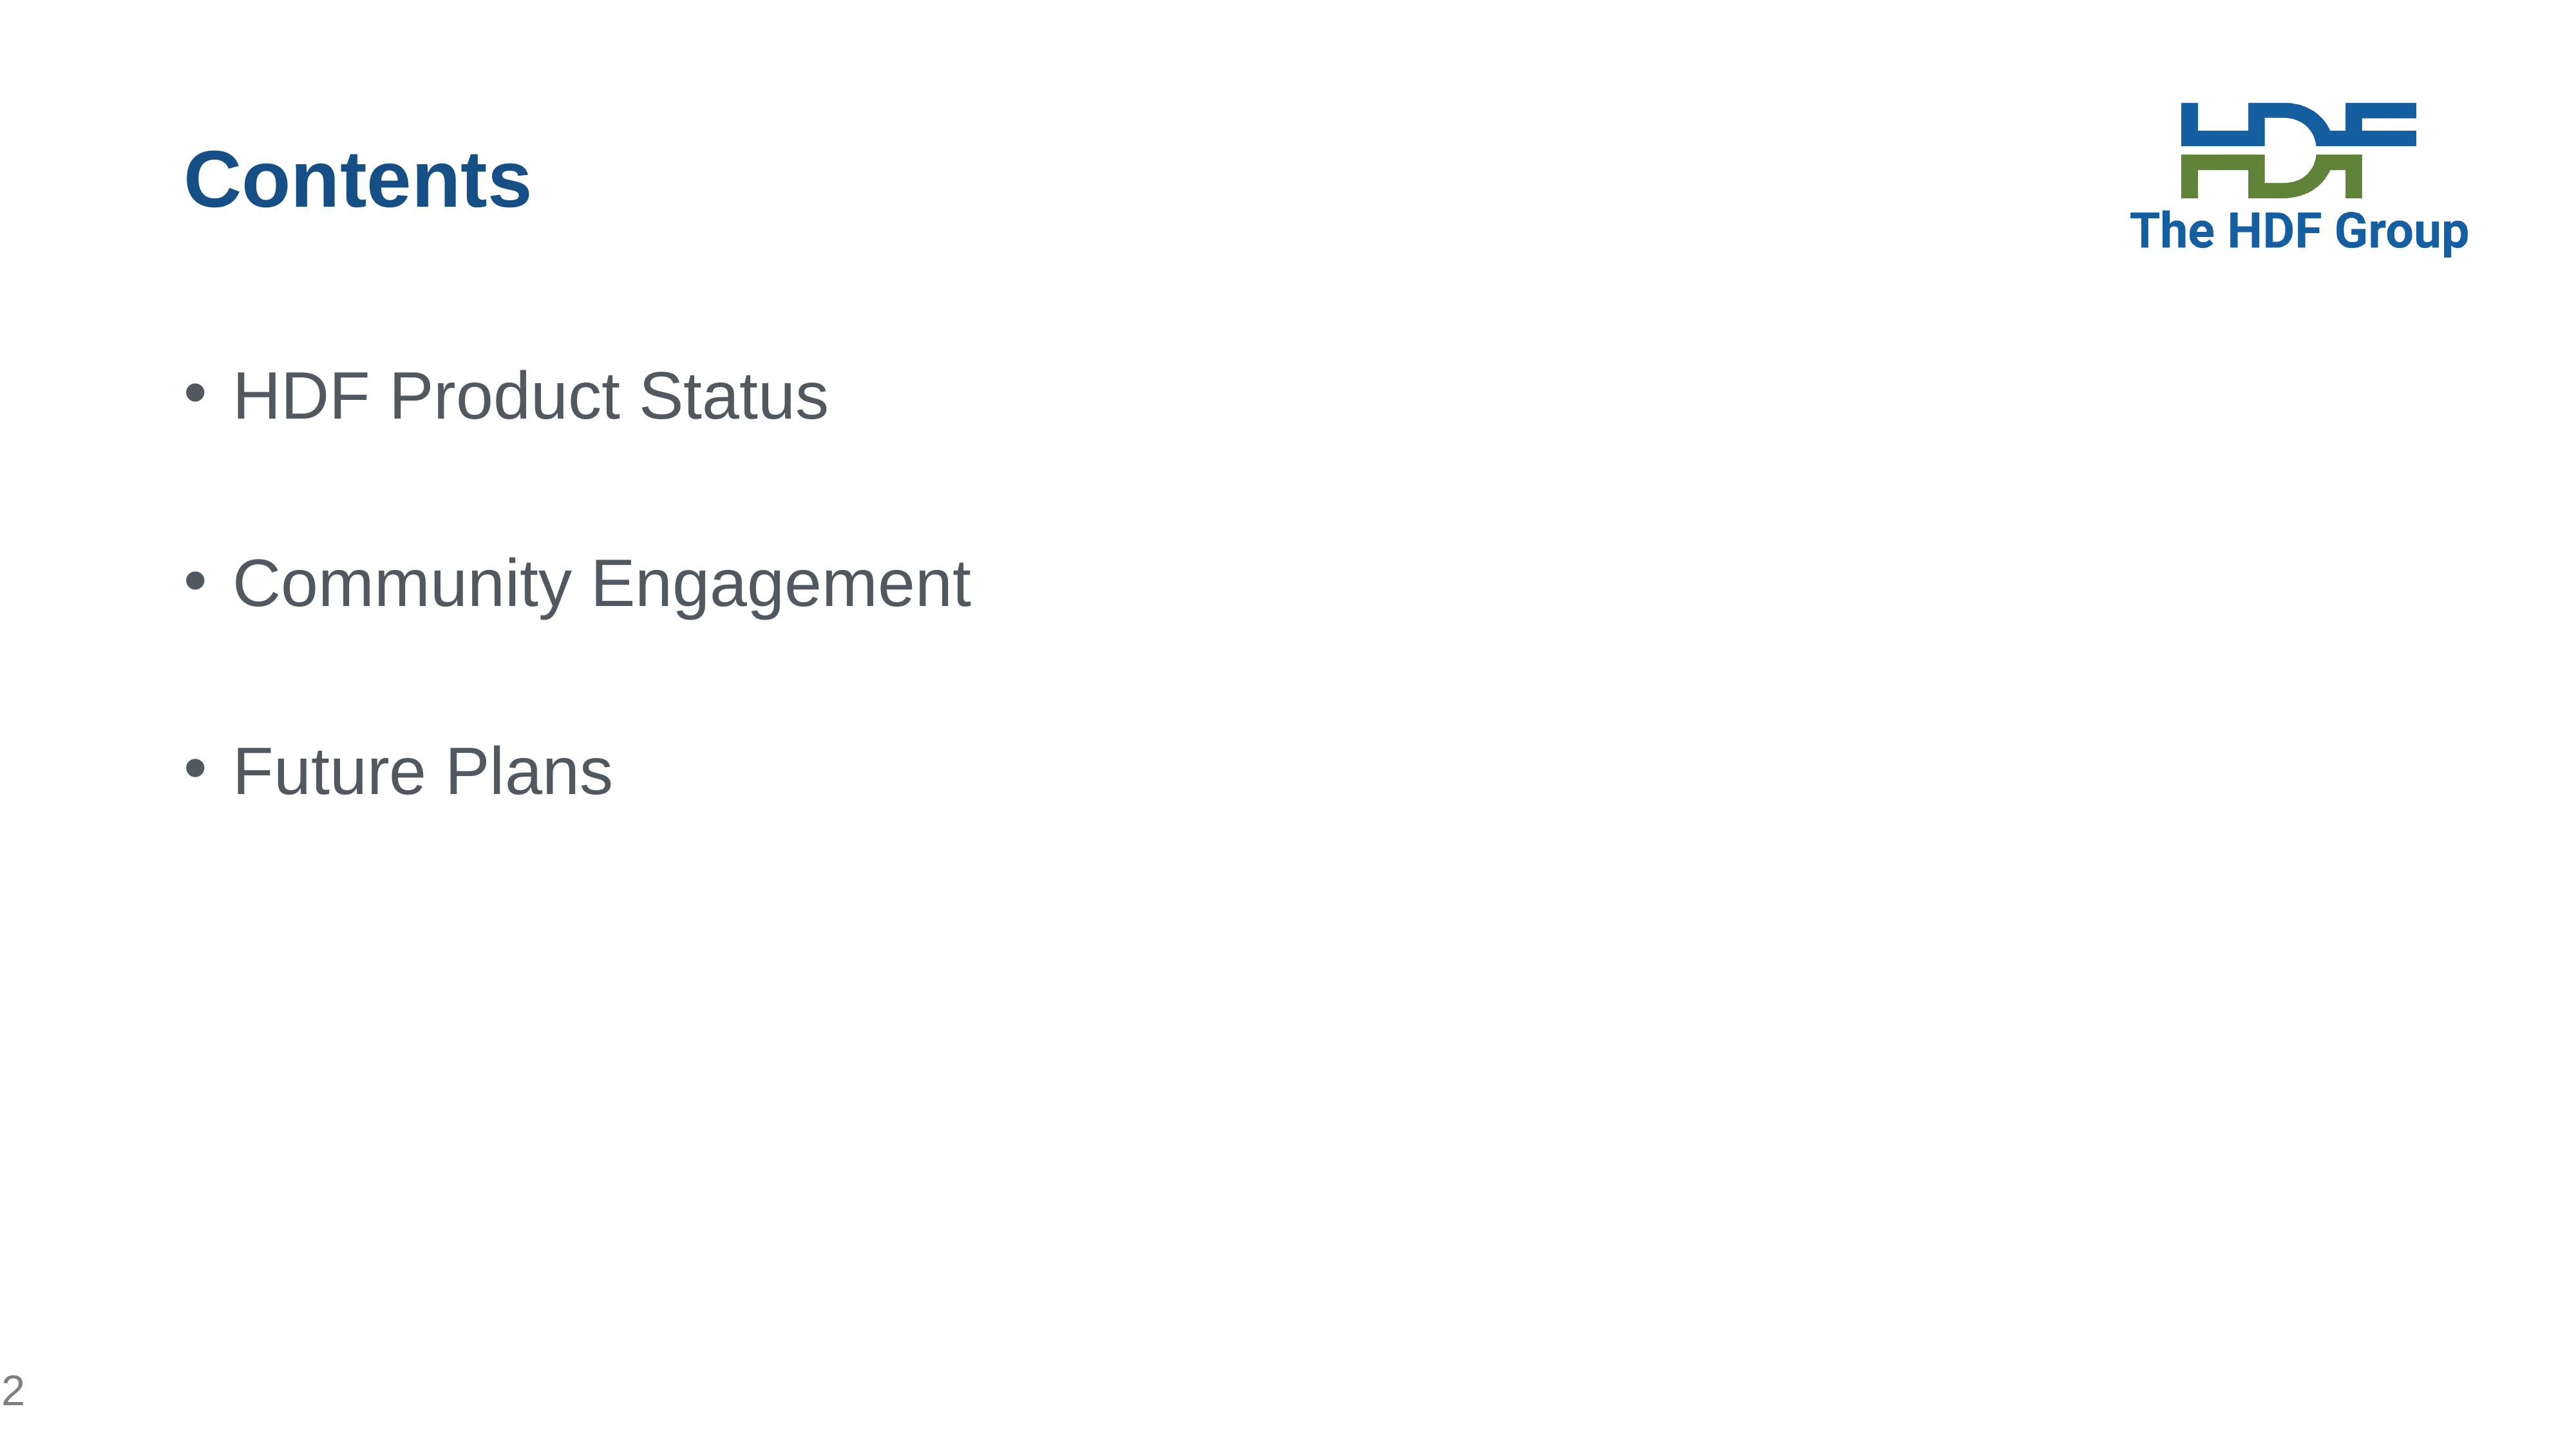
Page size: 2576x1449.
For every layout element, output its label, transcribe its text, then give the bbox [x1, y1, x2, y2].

title Contents [178, 142, 1980, 220]
list HDF Product Status Community Engagement Future Plans [178, 346, 2398, 1315]
picture [2112, 98, 2485, 264]
